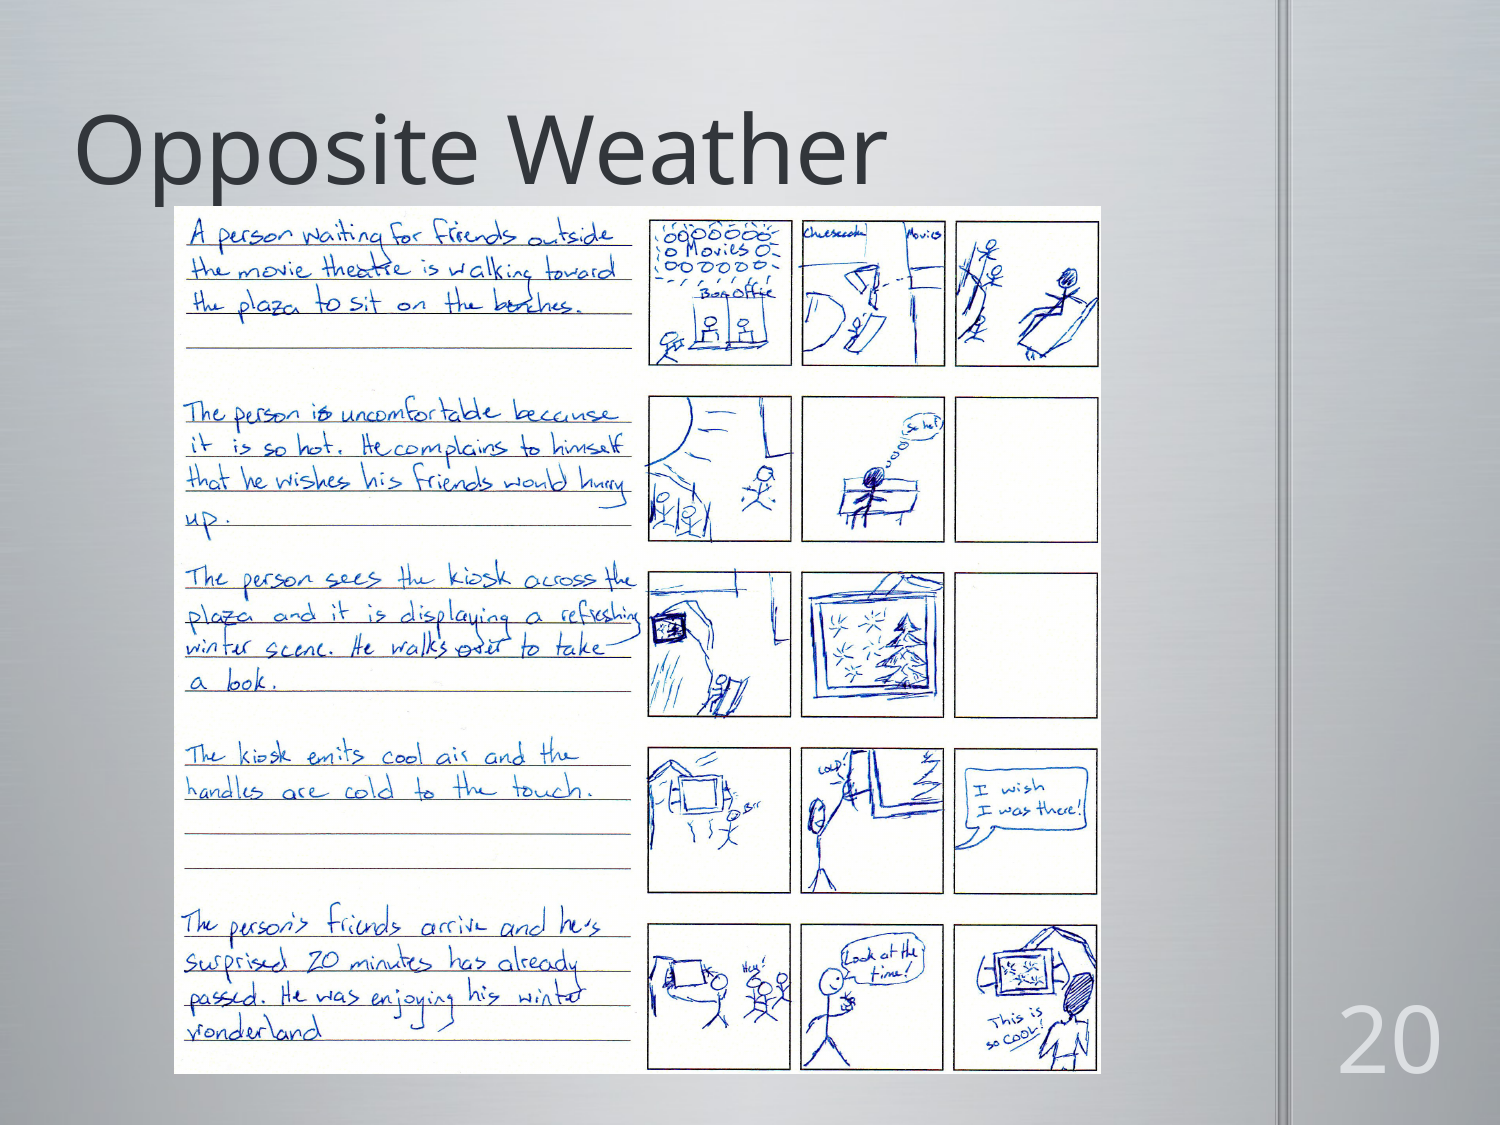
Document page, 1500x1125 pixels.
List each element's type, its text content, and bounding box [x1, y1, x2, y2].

title Opposite Weather [57, 86, 1220, 207]
slide_number 20 [1319, 1014, 1452, 1074]
picture [0, 0, 1500, 1125]
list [174, 205, 1102, 1075]
